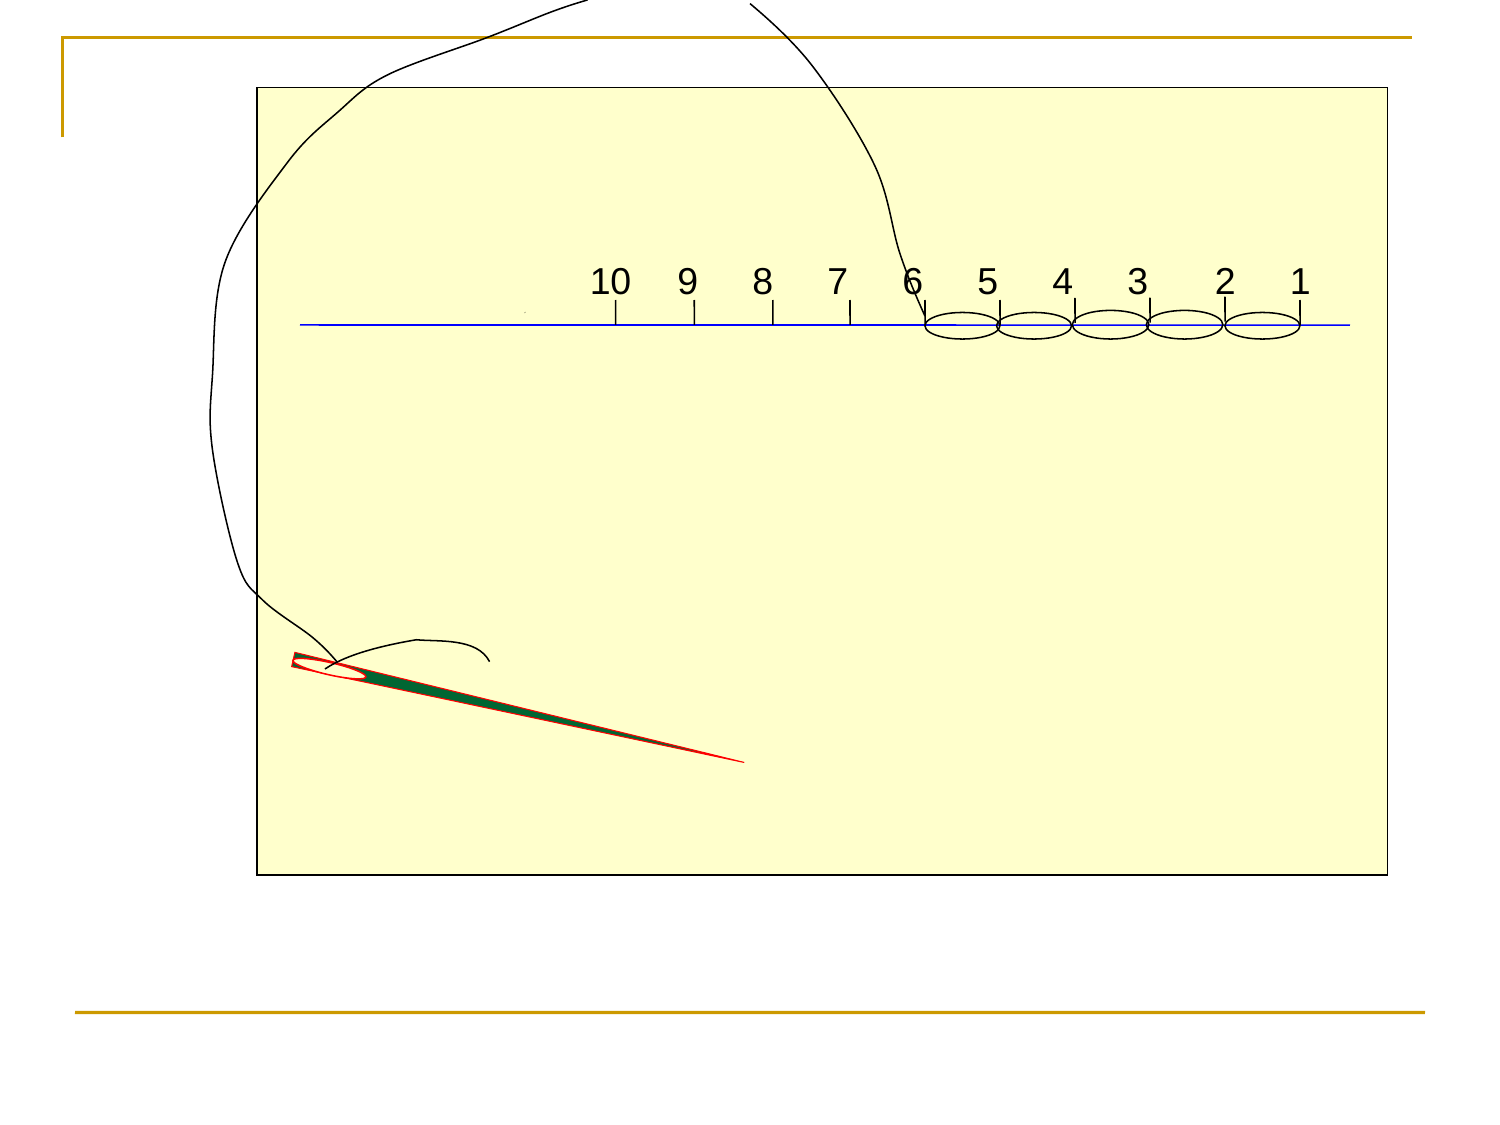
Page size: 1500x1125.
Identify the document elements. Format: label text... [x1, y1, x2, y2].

text_box 4 [1037, 249, 1088, 310]
text_box 1 [1275, 249, 1313, 310]
text_box [257, 87, 1388, 875]
text_box [1224, 312, 1300, 340]
text_box 10 [574, 249, 650, 310]
text_box 6 [887, 249, 938, 310]
text_box 2 [1200, 249, 1250, 310]
text_box 3 [1112, 249, 1163, 310]
text_box [924, 312, 1000, 340]
text_box 7 [812, 249, 863, 310]
text_box [1148, 310, 1223, 340]
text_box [287, 662, 751, 719]
text_box 9 [662, 249, 713, 310]
text_box [1072, 310, 1149, 340]
text_box 8 [737, 249, 788, 310]
text_box [341, 639, 489, 660]
text_box [998, 312, 1072, 340]
text_box 5 [962, 249, 1013, 310]
text_box [210, 0, 588, 660]
text_box [750, 3, 899, 249]
